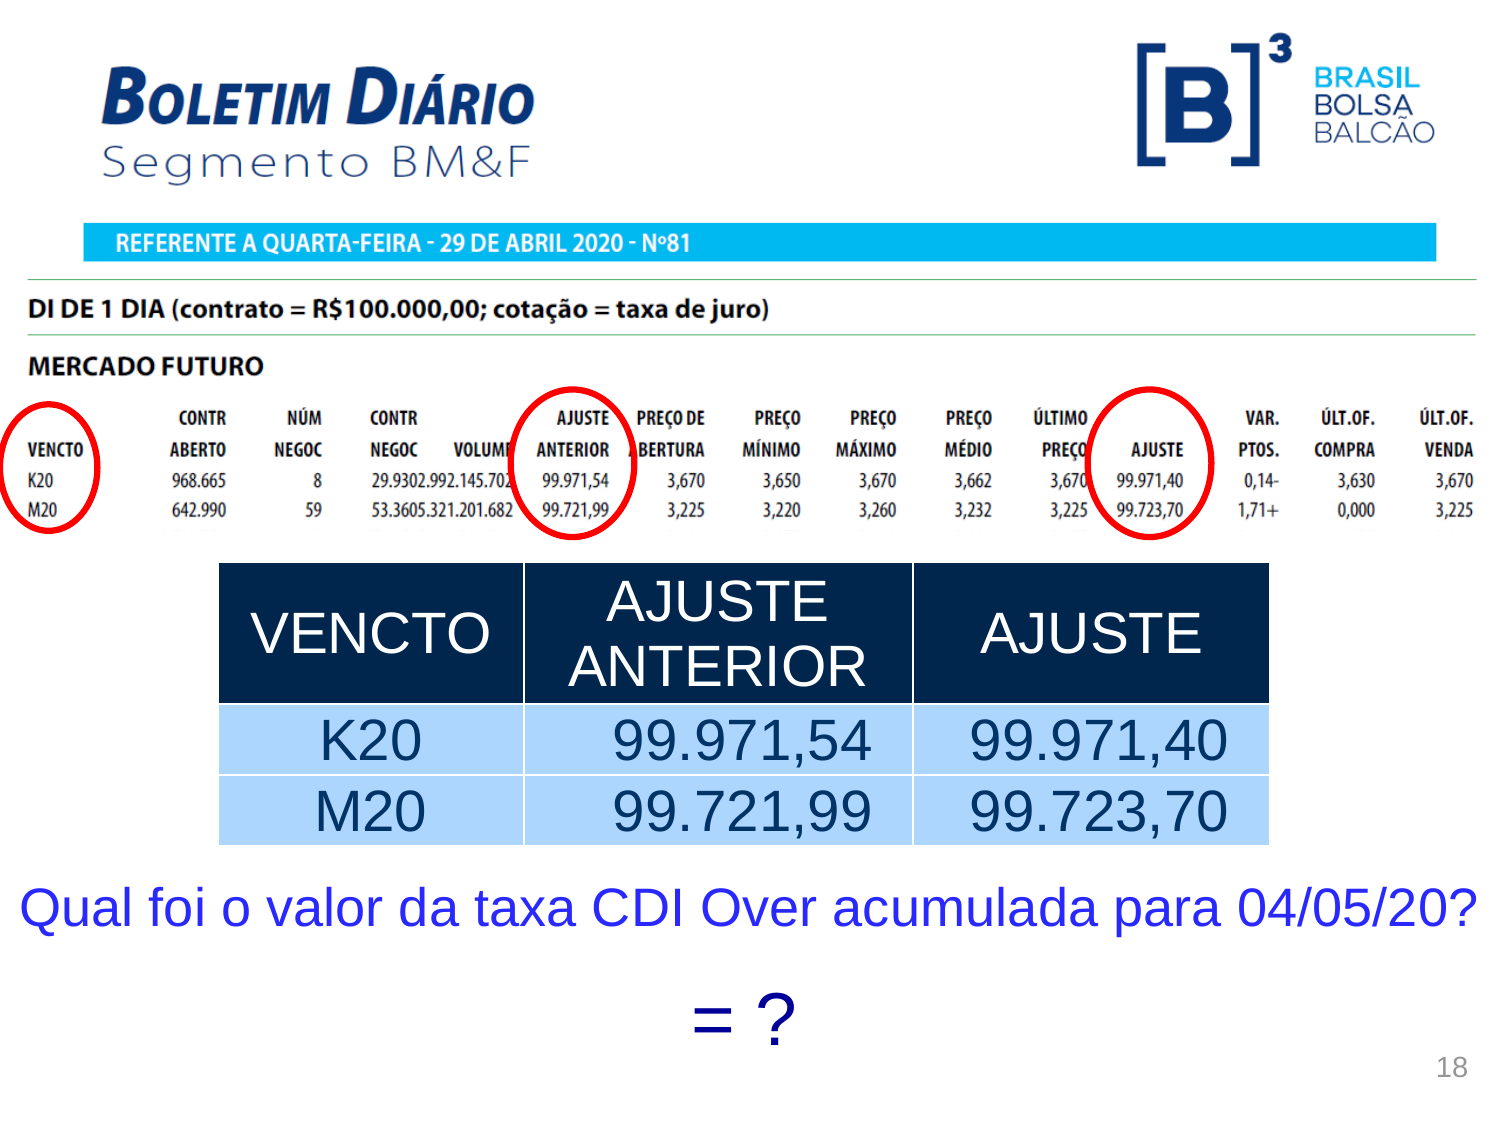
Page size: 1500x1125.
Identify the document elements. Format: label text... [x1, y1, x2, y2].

table_cell K20 [219, 705, 523, 774]
table_header VENCTO [219, 563, 523, 703]
picture [16, 279, 1484, 532]
table_cell 99.971,40 [914, 705, 1269, 774]
slide_number 18 [1133, 1041, 1484, 1120]
table_header AJUSTE [914, 563, 1269, 703]
text_box [0, 423, 11, 512]
table_cell 99.723,70 [914, 776, 1269, 845]
table_cell 99.971,54 [525, 705, 912, 774]
picture [56, 0, 1446, 268]
table_cell 99.721,99 [525, 776, 912, 845]
text_box Qual foi o valor da taxa CDI Over acumulada para 04/05/20? [0, 865, 1500, 946]
table_header AJUSTE ANTERIOR [525, 563, 912, 703]
table_cell M20 [219, 776, 523, 845]
